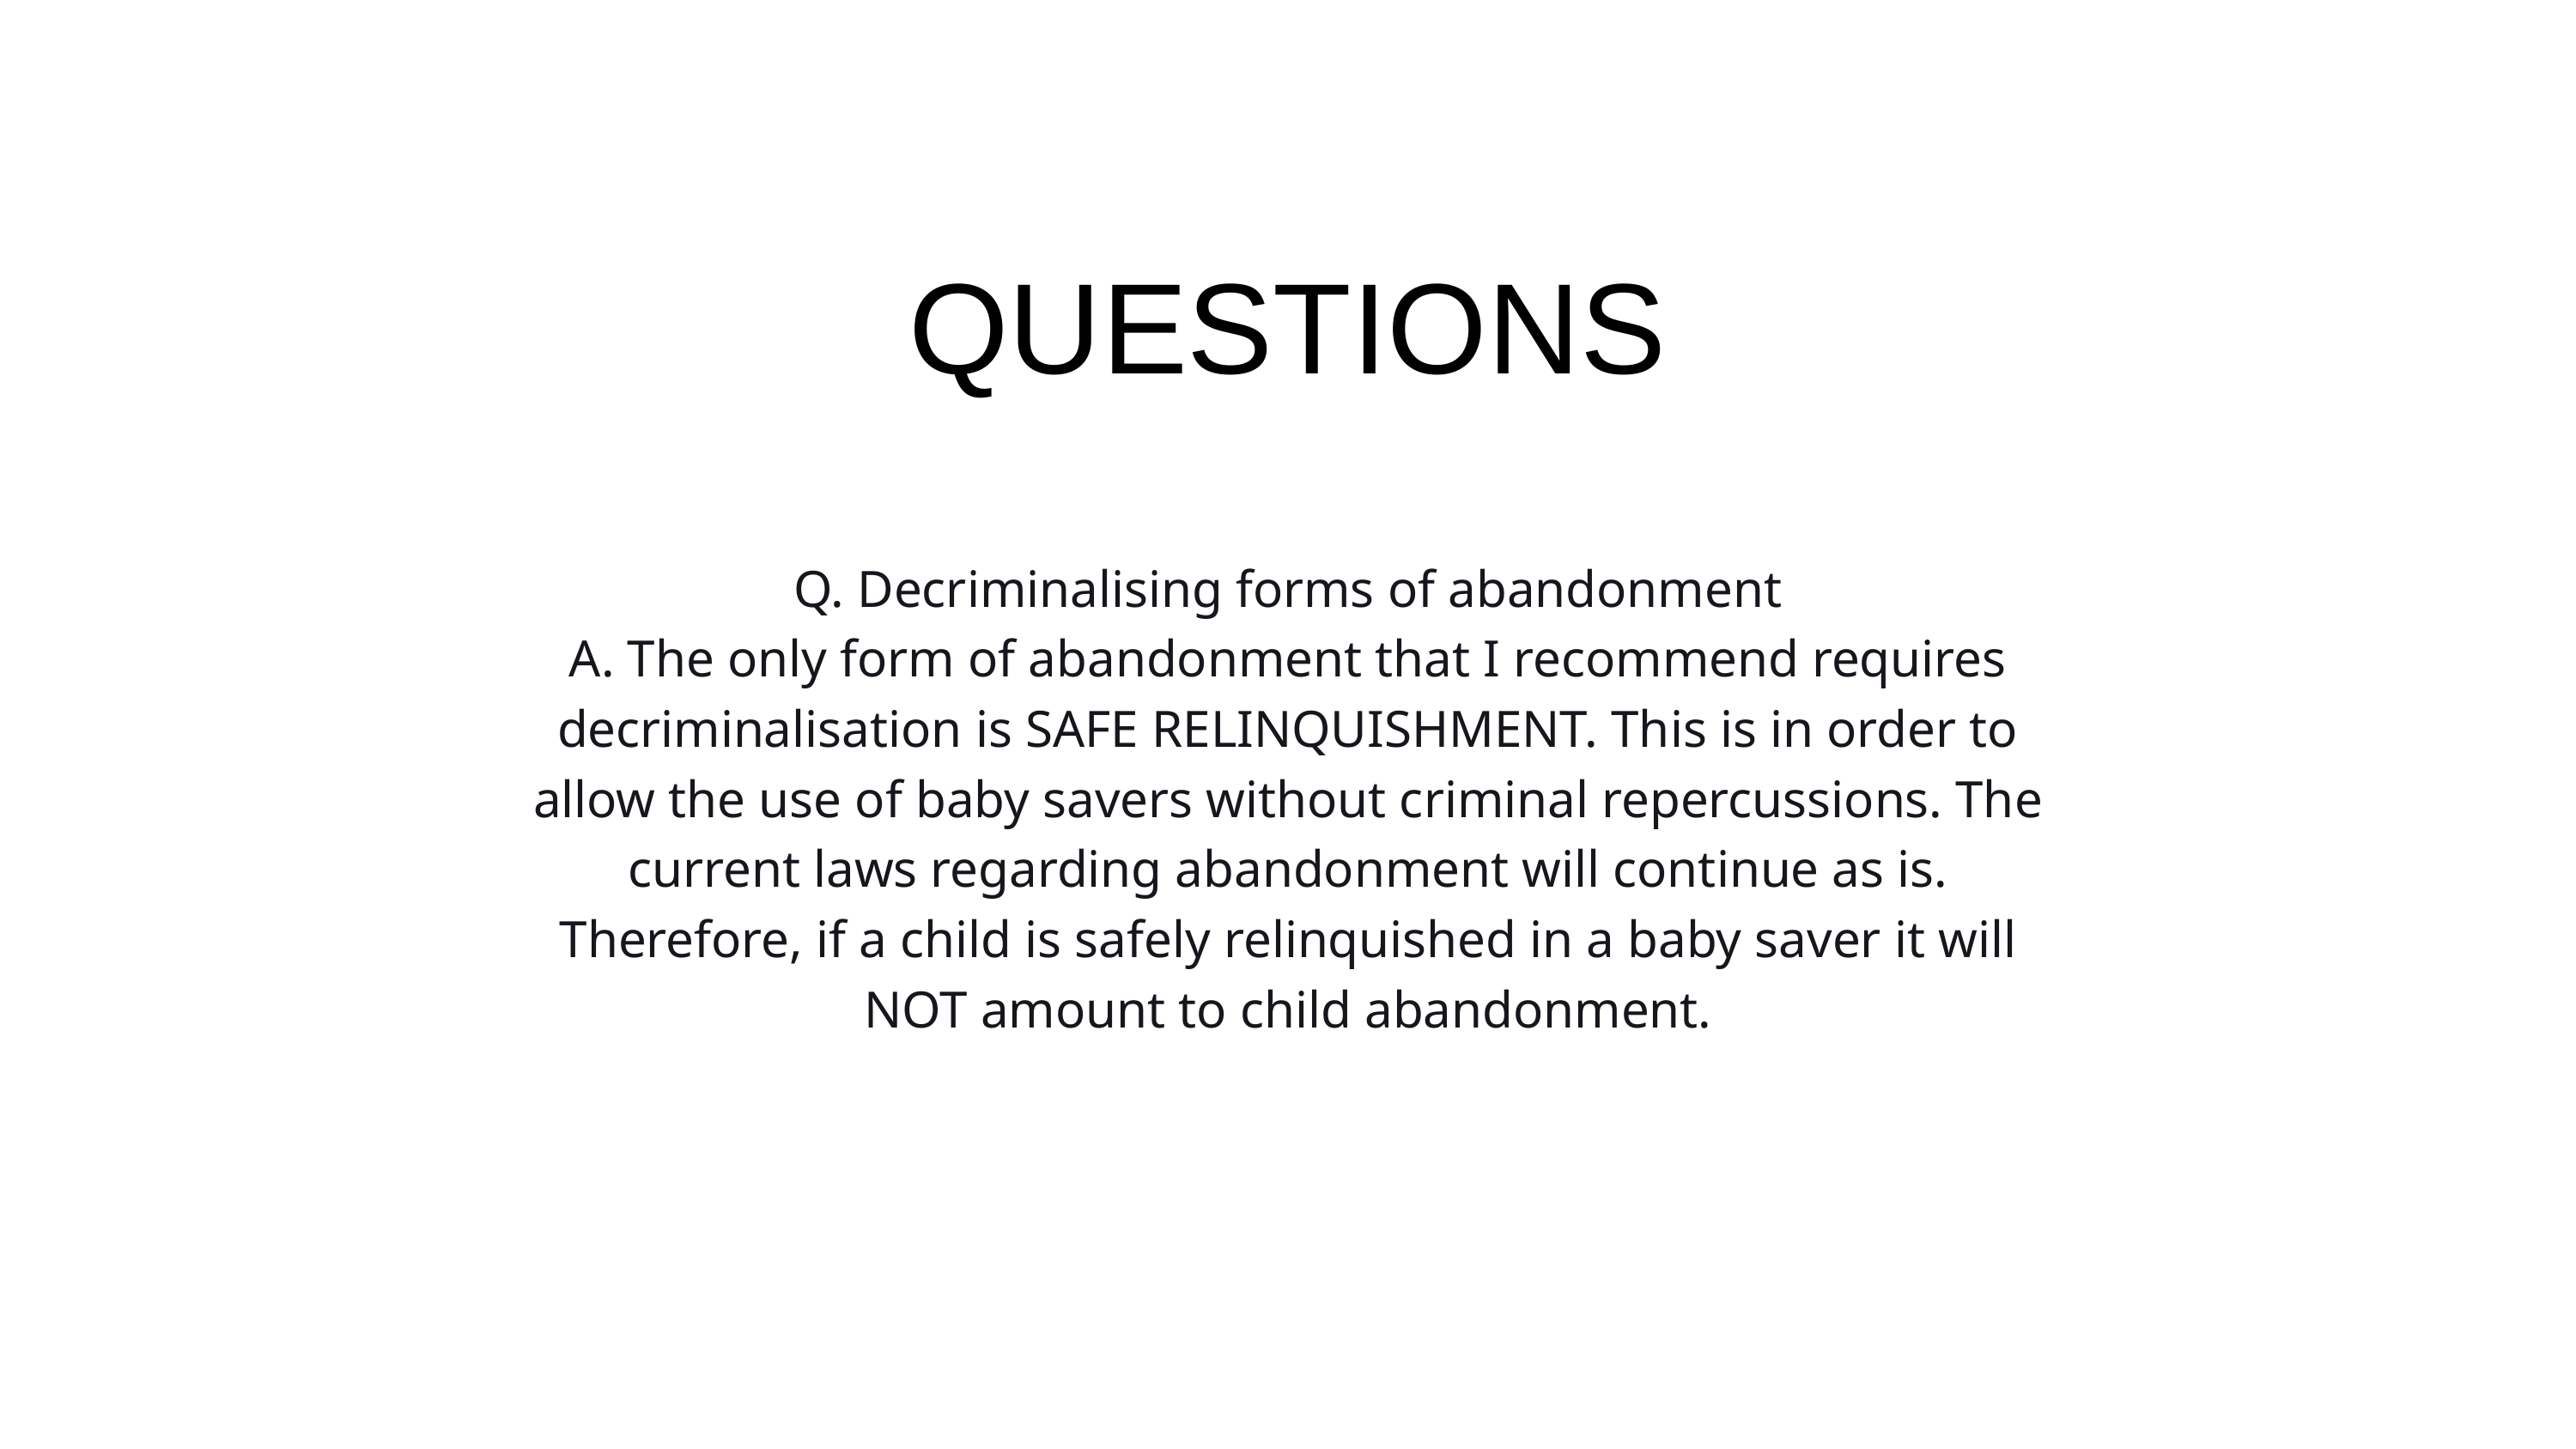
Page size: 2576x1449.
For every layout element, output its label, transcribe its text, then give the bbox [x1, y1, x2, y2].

text_box Q. Decriminalising forms of abandonment A. The only form of abandonment that I recommend requires decriminalisation is SAFE RELINQUISHMENT. This is in order to allow the use of baby savers without criminal repercussions. The current laws regarding abandonment will continue as is. Therefore, if a child is safely relinquished in a baby saver it will NOT amount to child abandonment. [526, 547, 2049, 1038]
text_box QUESTIONS [225, 245, 2351, 400]
